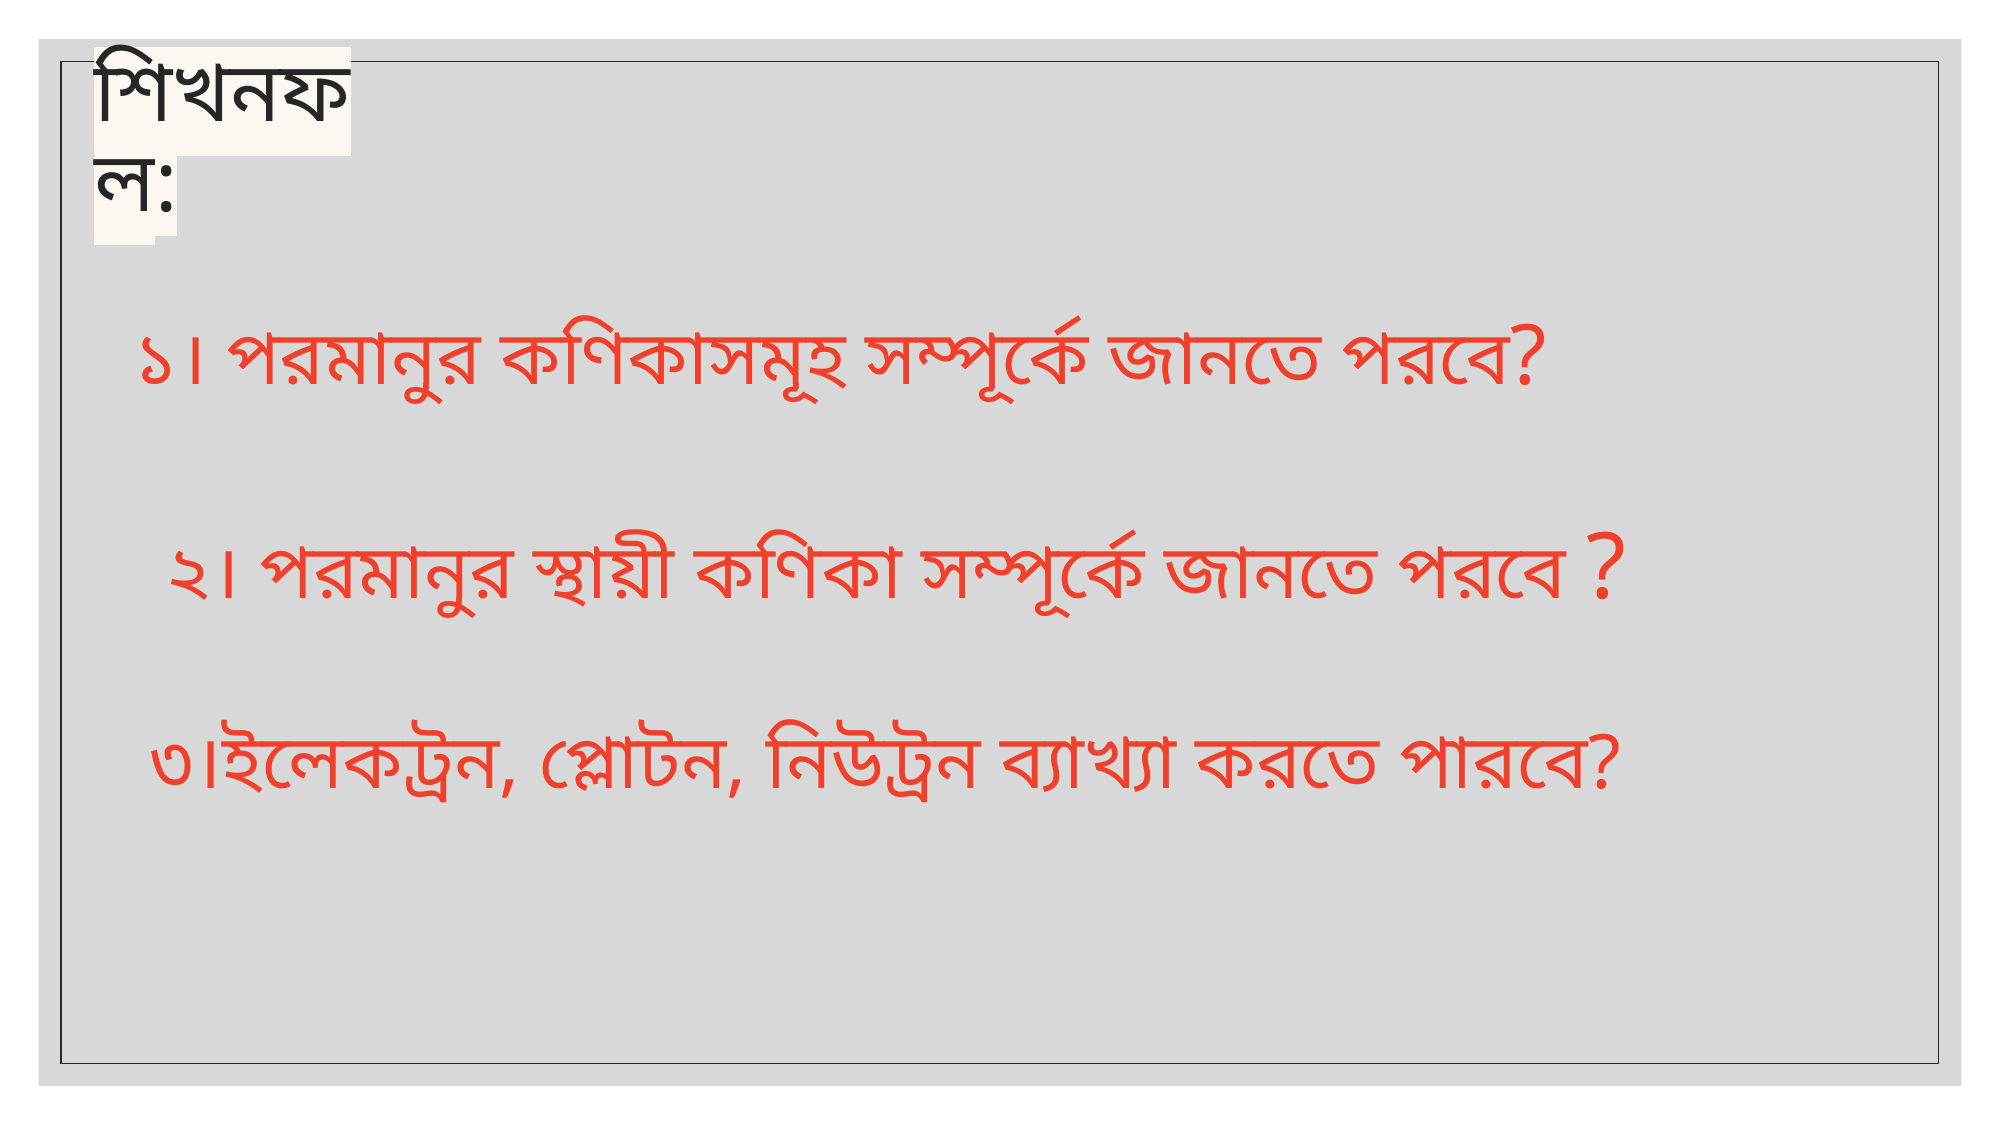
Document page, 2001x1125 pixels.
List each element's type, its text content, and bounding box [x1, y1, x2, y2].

title শিখনফল: [79, 77, 420, 293]
text_box ২। পরমানুর স্থায়ী কণিকা সম্পূর্কে জানতে পরবে ? [0, 499, 1840, 625]
text_box ১। পরমানুর কণিকাসমূহ সম্পূর্কে জানতে পরবে? [0, 293, 1840, 409]
text_box ৩।ইলেকট্রন, প্লোটন, নিউট্রন ব্যাখ্যা করতে পারবে? [0, 706, 1840, 811]
